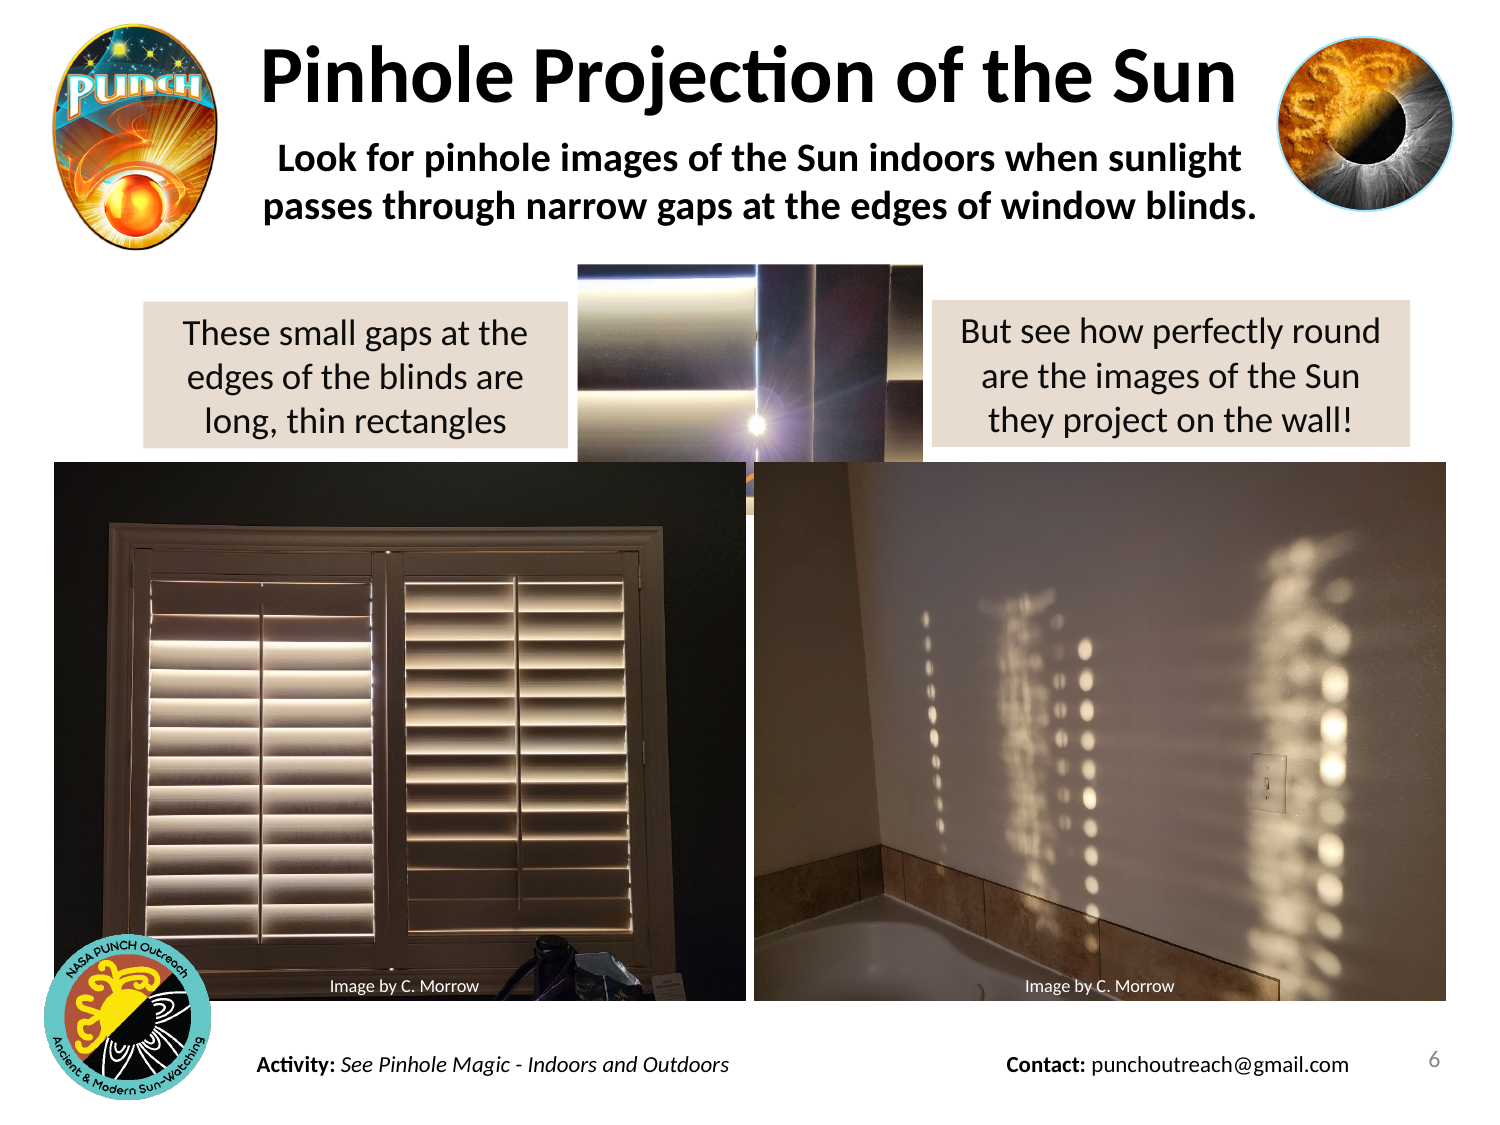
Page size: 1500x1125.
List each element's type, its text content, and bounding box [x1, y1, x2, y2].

slide_number 6 [1388, 1028, 1456, 1088]
text_box These small gaps at the edges of the blinds are long, thin rectangles [143, 301, 568, 449]
text_box But see how perfectly round are the images of the Sun they project on the wall! [931, 299, 1411, 447]
picture [46, 18, 223, 256]
text_box [1282, 37, 1454, 212]
text_box Pinhole Projection of the Sun [131, 0, 1369, 153]
text_box Look for pinhole images of the Sun indoors when sunlight passes through narrow gaps at the edges of window blinds. [236, 153, 1286, 235]
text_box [53, 462, 747, 1013]
picture [44, 934, 211, 1101]
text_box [753, 462, 1447, 1013]
picture [578, 216, 923, 474]
text_box Activity: See Pinhole Magic - Indoors and Outdoors Contact: punchoutreach@gmail.com [241, 1032, 1396, 1093]
